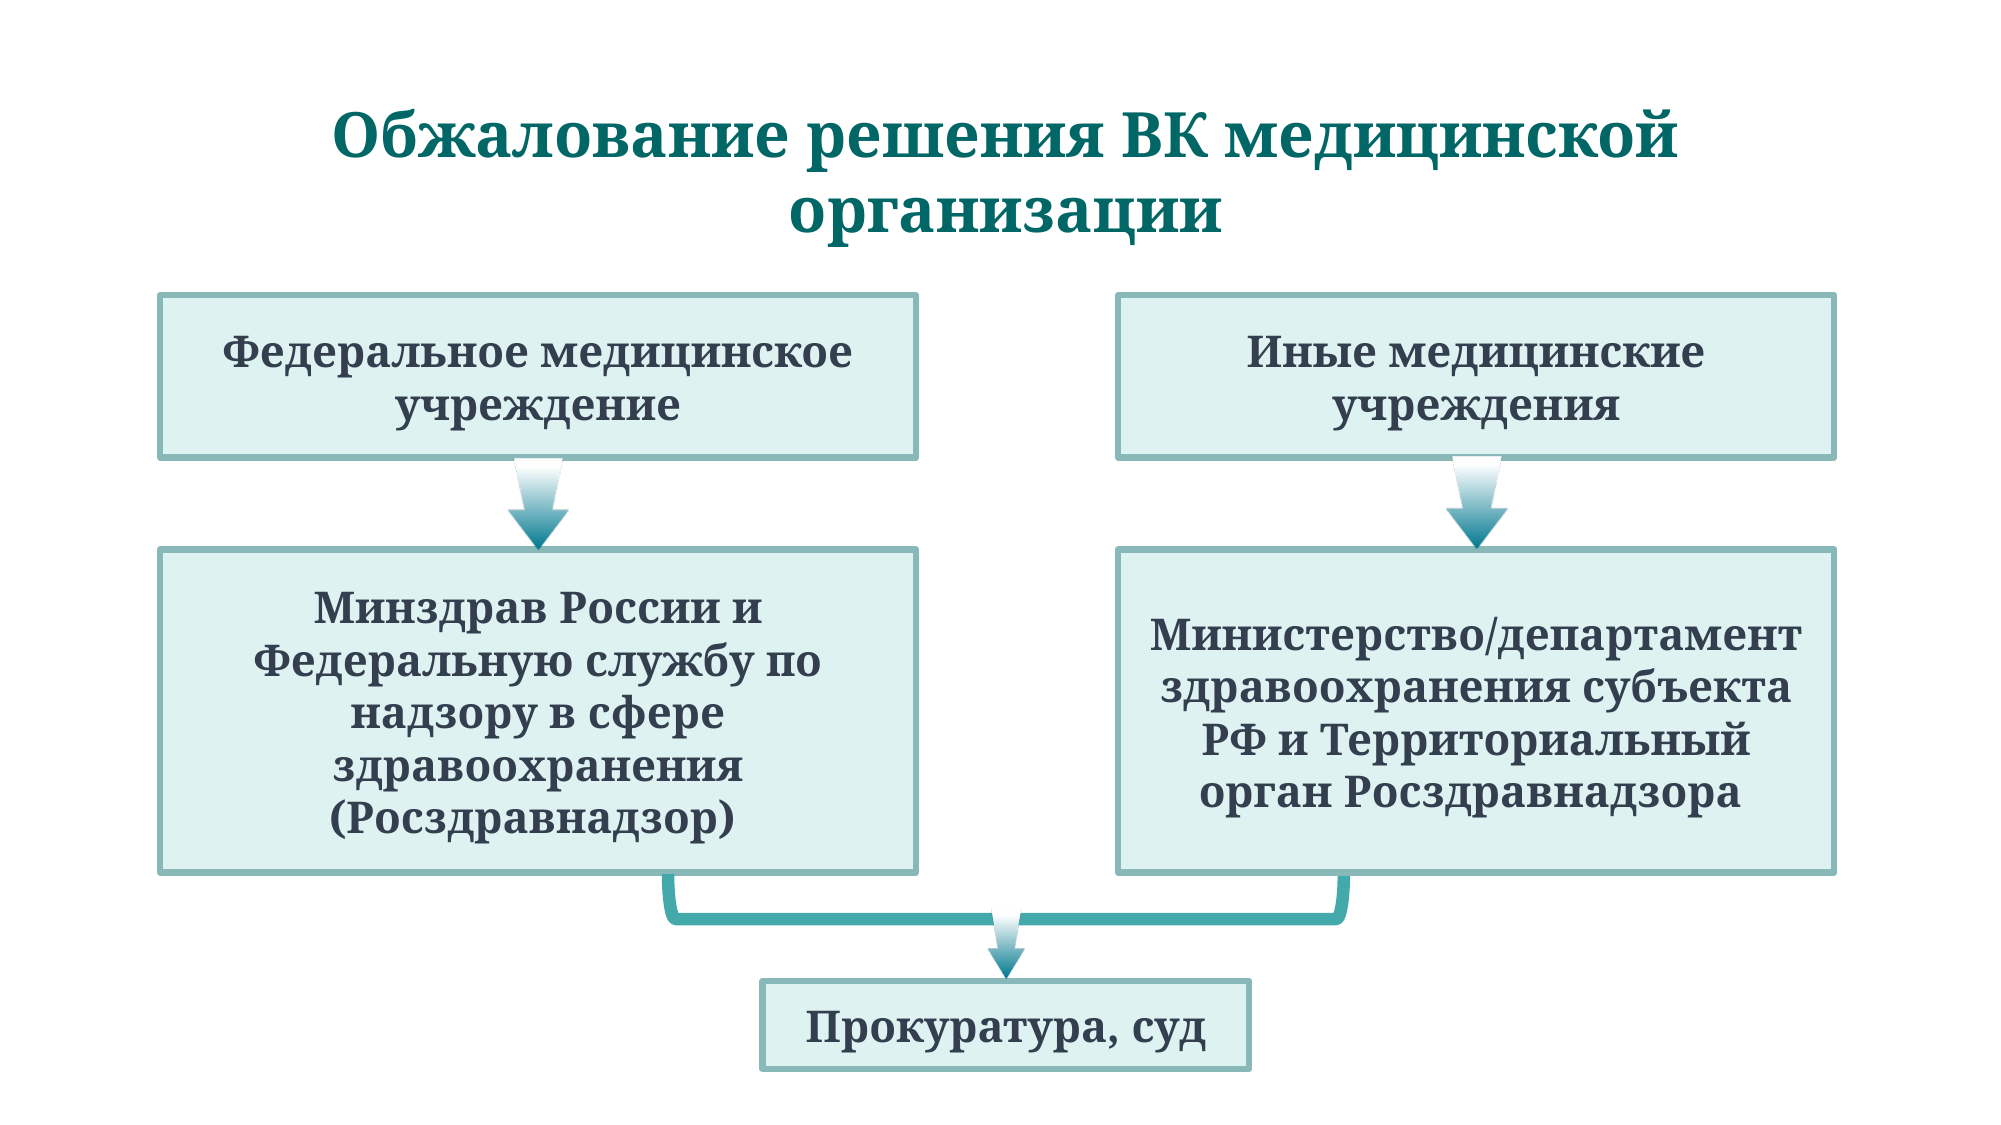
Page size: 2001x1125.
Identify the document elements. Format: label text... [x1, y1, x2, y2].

text_box Федеральное медицинское учреждение [158, 293, 918, 460]
text_box Иные медицинские учреждения [1116, 293, 1836, 460]
text_box Прокуратура, суд [760, 979, 1251, 1071]
picture [971, 910, 1041, 978]
picture [492, 459, 584, 549]
picture [1430, 457, 1523, 548]
text_box Министерство/департамент здравоохранения субъекта РФ и Территориальный орган Росздравнадзора [1116, 547, 1836, 875]
text_box [667, 874, 1345, 920]
picture [1588, 722, 1681, 786]
text_box Минздрав России и Федеральную службу по надзору в сфере здравоохранения (Росздравнадзор) [158, 547, 918, 875]
text_box Обжалование решения ВК медицинской организации [125, 87, 1886, 253]
